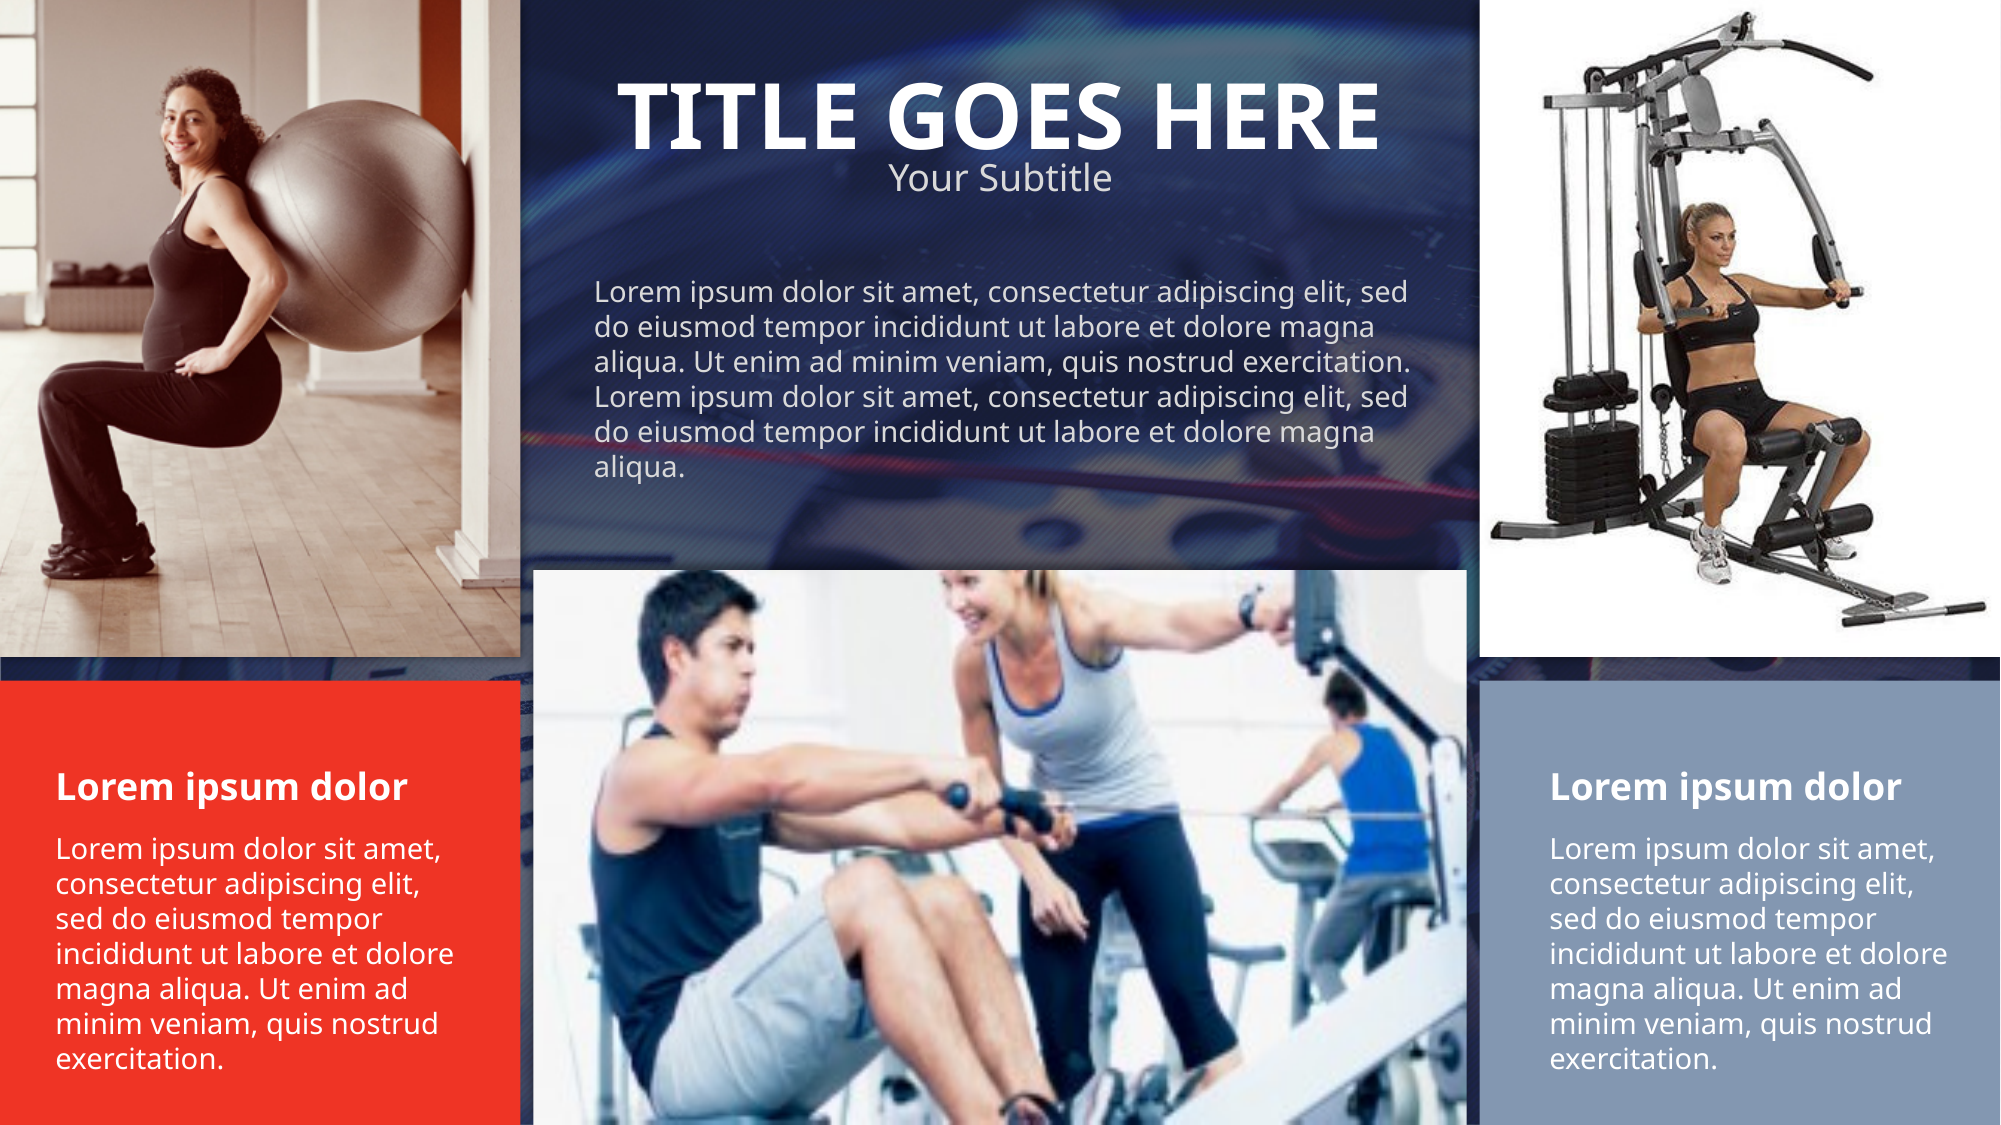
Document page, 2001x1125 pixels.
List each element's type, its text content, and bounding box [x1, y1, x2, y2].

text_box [1534, 755, 1974, 1051]
text_box Lorem ipsum dolor sit amet, consectetur adipiscing elit, sed do eiusmod tempor incididunt ut labore et dolore magna aliqua. Ut enim ad minim veniam, quis nostrud exercitation. Lorem ipsum dolor sit amet, consectetur adipiscing elit, sed do eiusmod tempor incididunt ut labore et dolore magna aliqua. [579, 266, 1466, 491]
text_box [1479, 680, 2000, 1125]
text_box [40, 755, 480, 1051]
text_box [548, 50, 1452, 207]
text_box [0, 680, 521, 1125]
text_box [1479, 0, 2000, 657]
text_box [532, 570, 1468, 1125]
text_box [0, 0, 521, 657]
